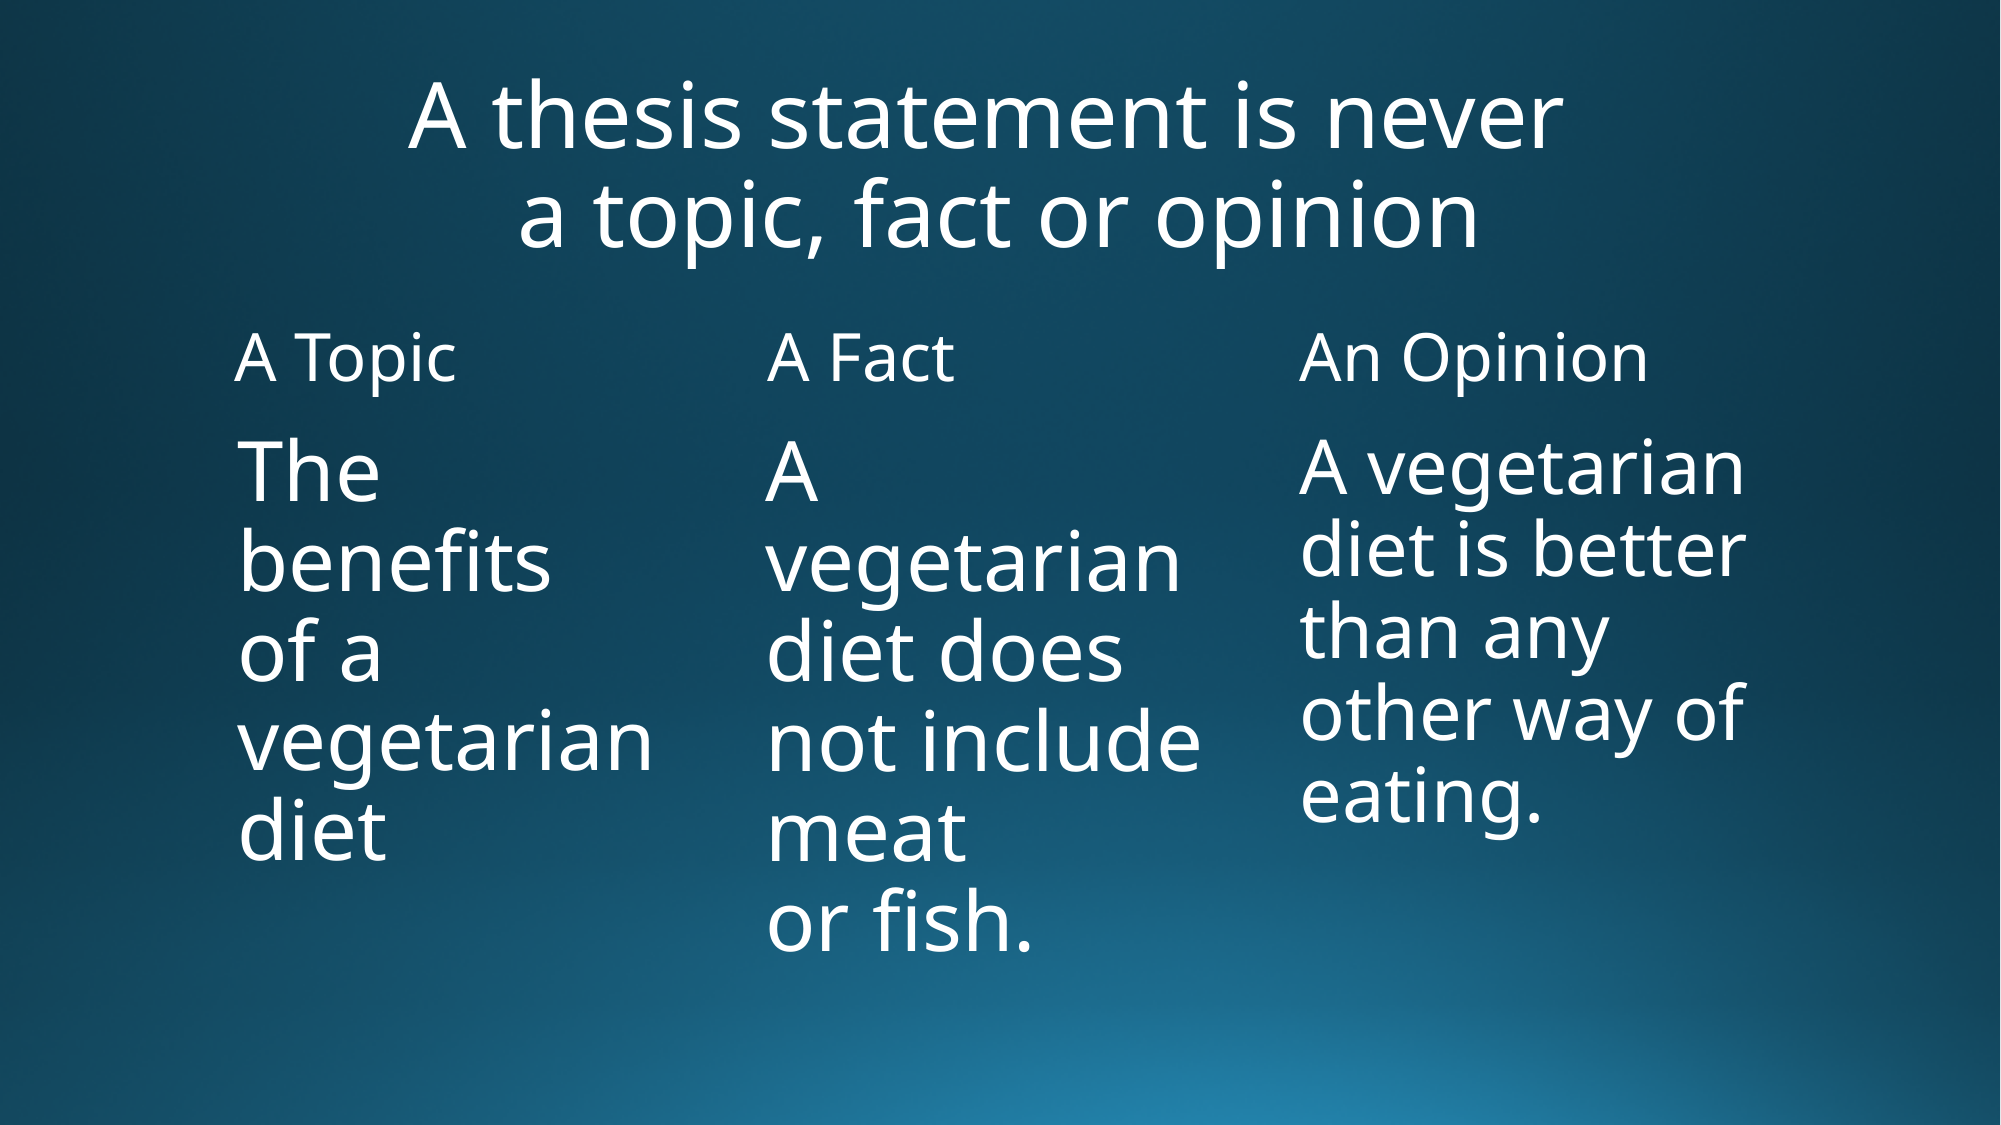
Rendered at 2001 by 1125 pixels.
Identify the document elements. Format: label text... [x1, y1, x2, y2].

list A vegetarian diet does not include meat or fish. [750, 421, 1235, 1011]
list A vegetarian diet is better than any other way of eating. [1284, 421, 1766, 1011]
list A Topic [219, 309, 703, 404]
list An Opinion [1284, 309, 1766, 404]
picture [0, 0, 2001, 1125]
list The benefits of a vegetarian diet [222, 421, 703, 1011]
title A thesis statement is never a topic, fact or opinion [137, 59, 1863, 278]
list A Fact [752, 309, 1235, 404]
